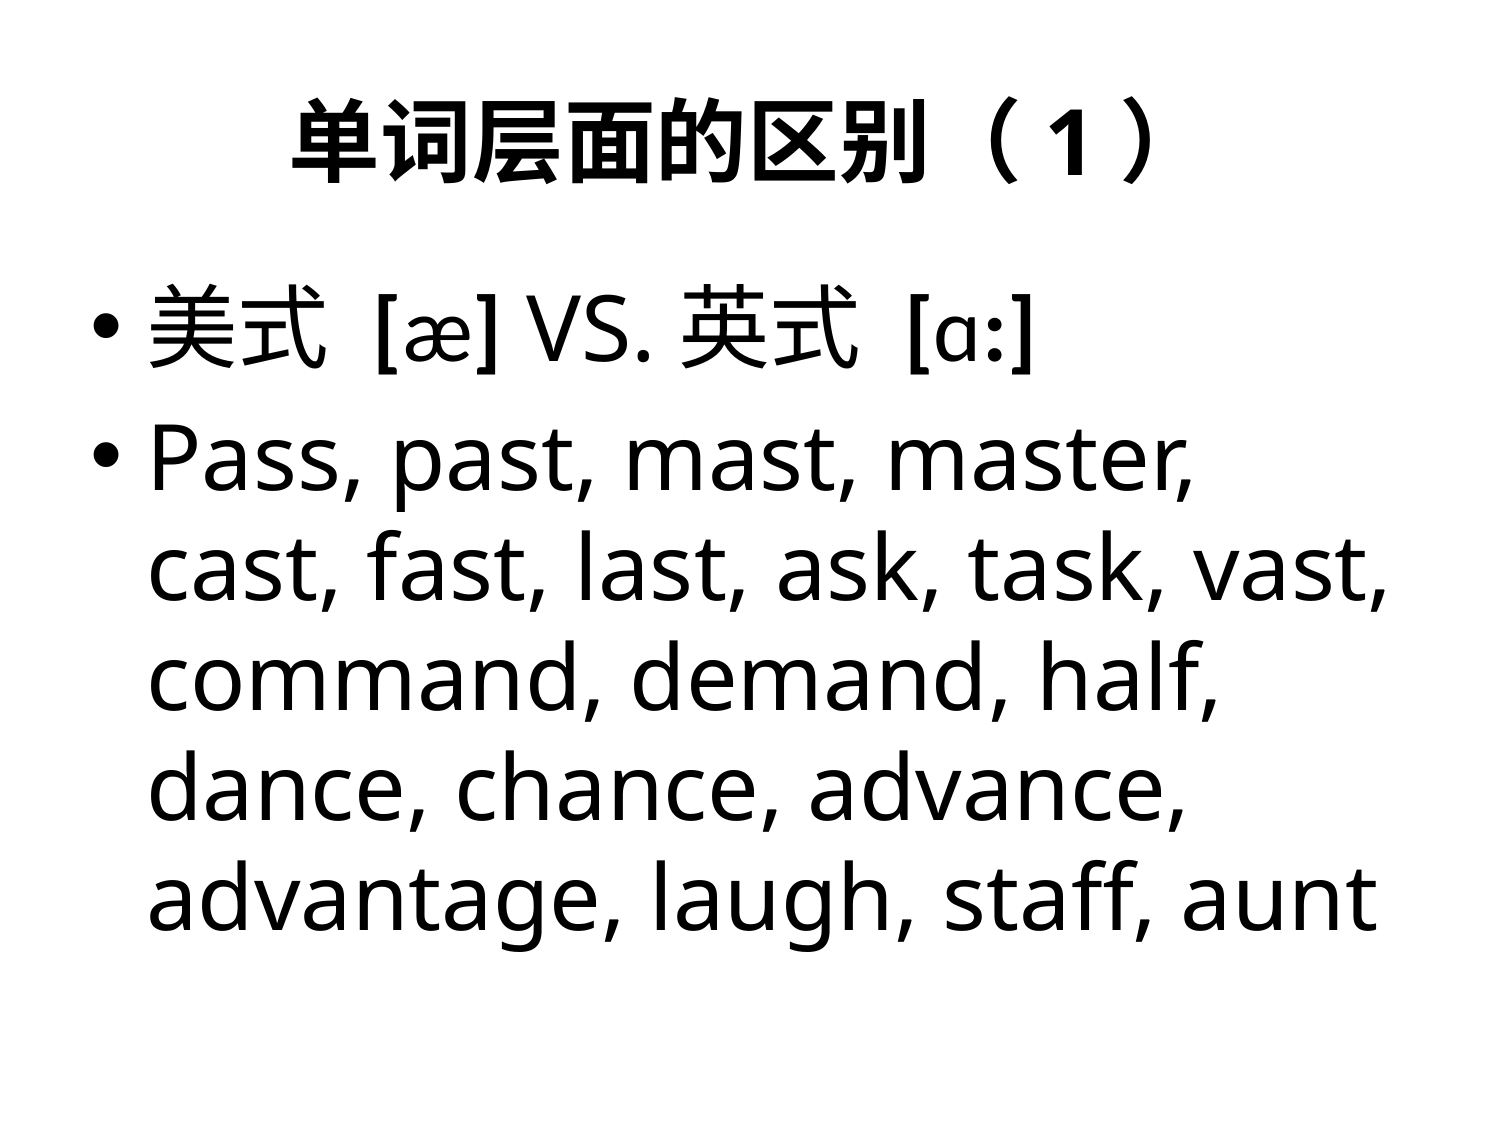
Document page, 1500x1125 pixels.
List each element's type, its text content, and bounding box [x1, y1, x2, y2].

list 美式 [æ] VS.英式 [ɑ:] Pass, past, mast, master, cast, fast, last, ask, task, vast, command, demand, half, dance, chance, advance, advantage, laugh, staff, aunt [75, 262, 1425, 1005]
title 单词层面的区别（1） [75, 45, 1425, 233]
